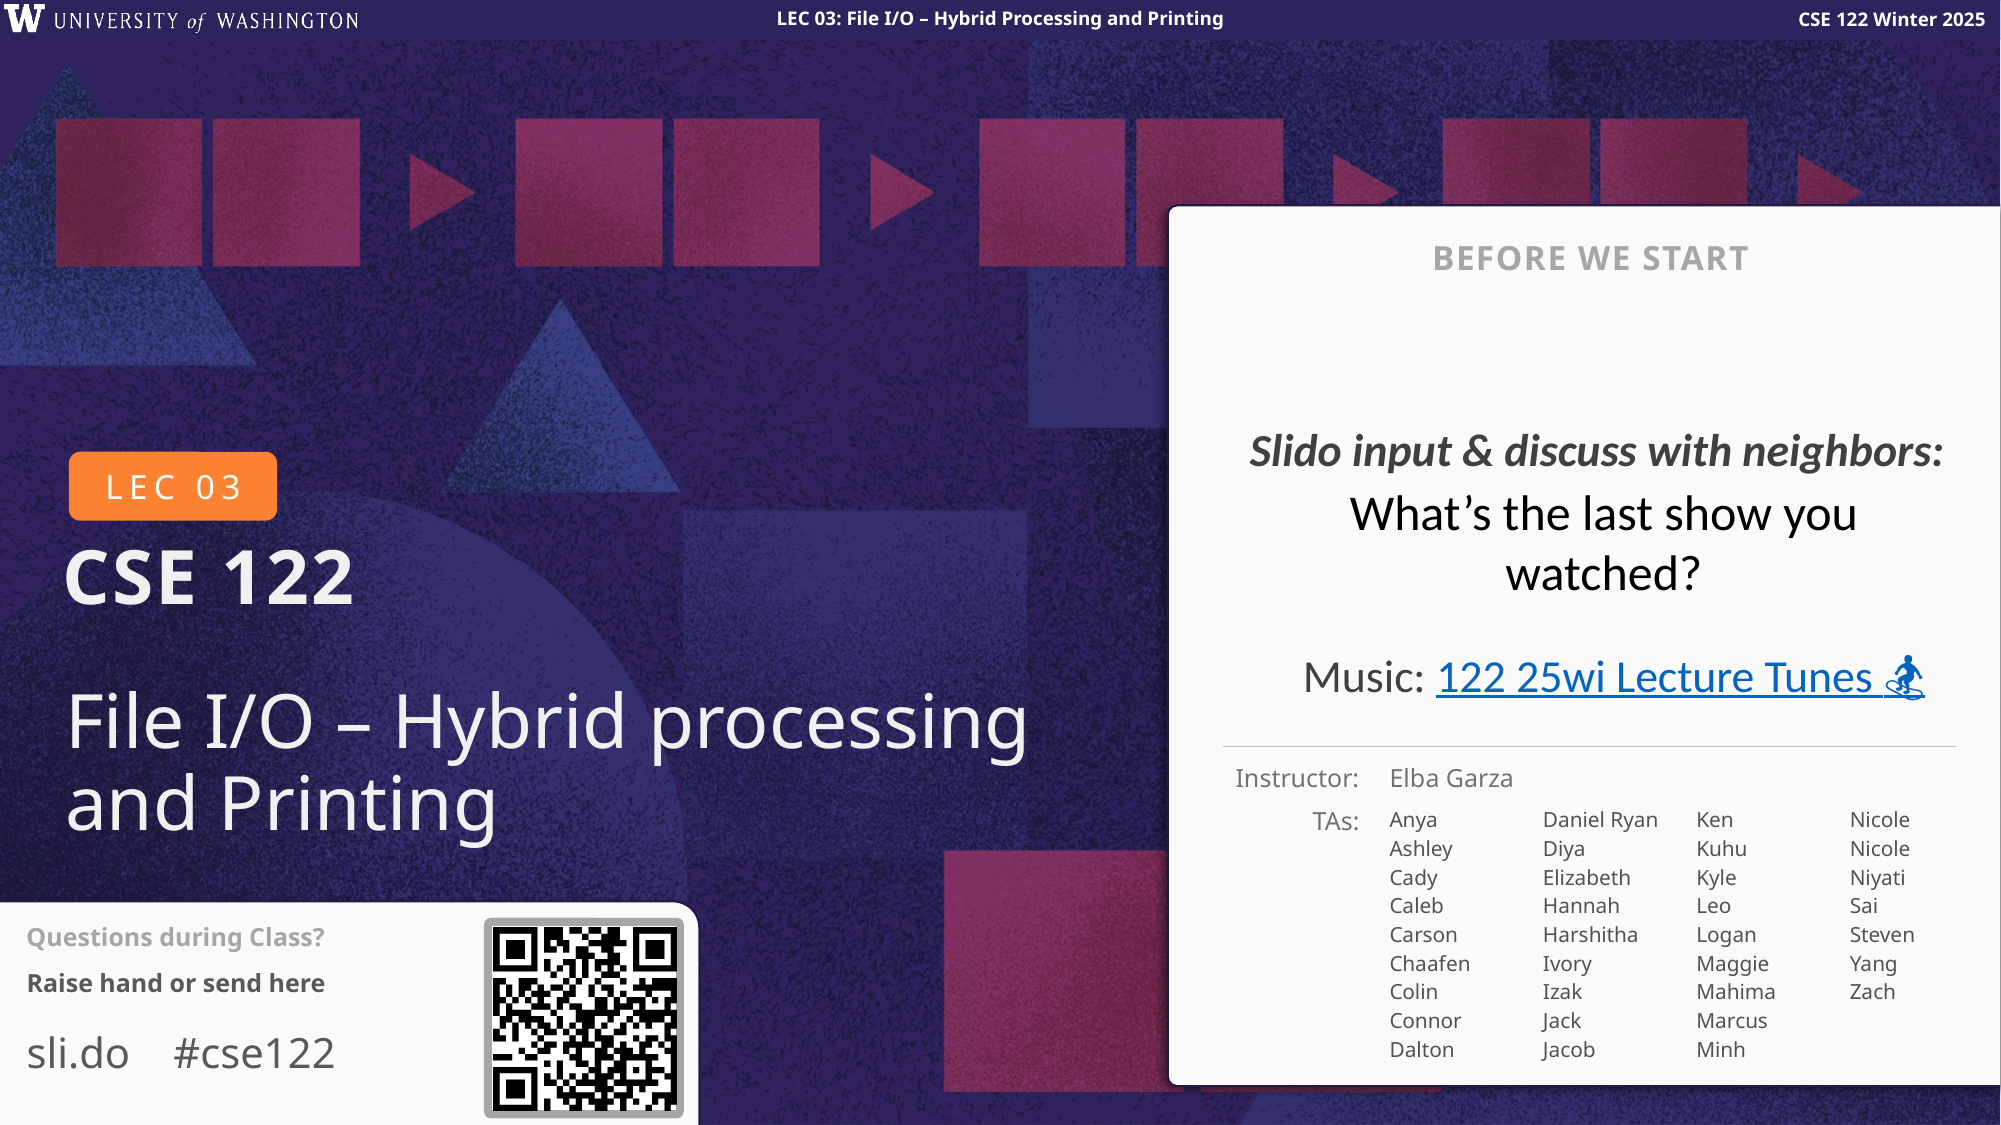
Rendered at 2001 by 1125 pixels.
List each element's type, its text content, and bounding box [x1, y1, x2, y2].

picture [4, 4, 358, 33]
text_box What’s the last show you watched? [1281, 473, 1927, 608]
text_box Music: 122 25wi Lecture Tunes 🏂 [1276, 639, 1952, 709]
text_box Slido input & discuss with neighbors: [1229, 412, 1965, 483]
text_box BEFORE WE START [1210, 230, 1971, 285]
title File I/O – Hybrid processing and Printing [50, 676, 1067, 998]
picture [493, 927, 677, 1111]
picture [0, 40, 2001, 1125]
